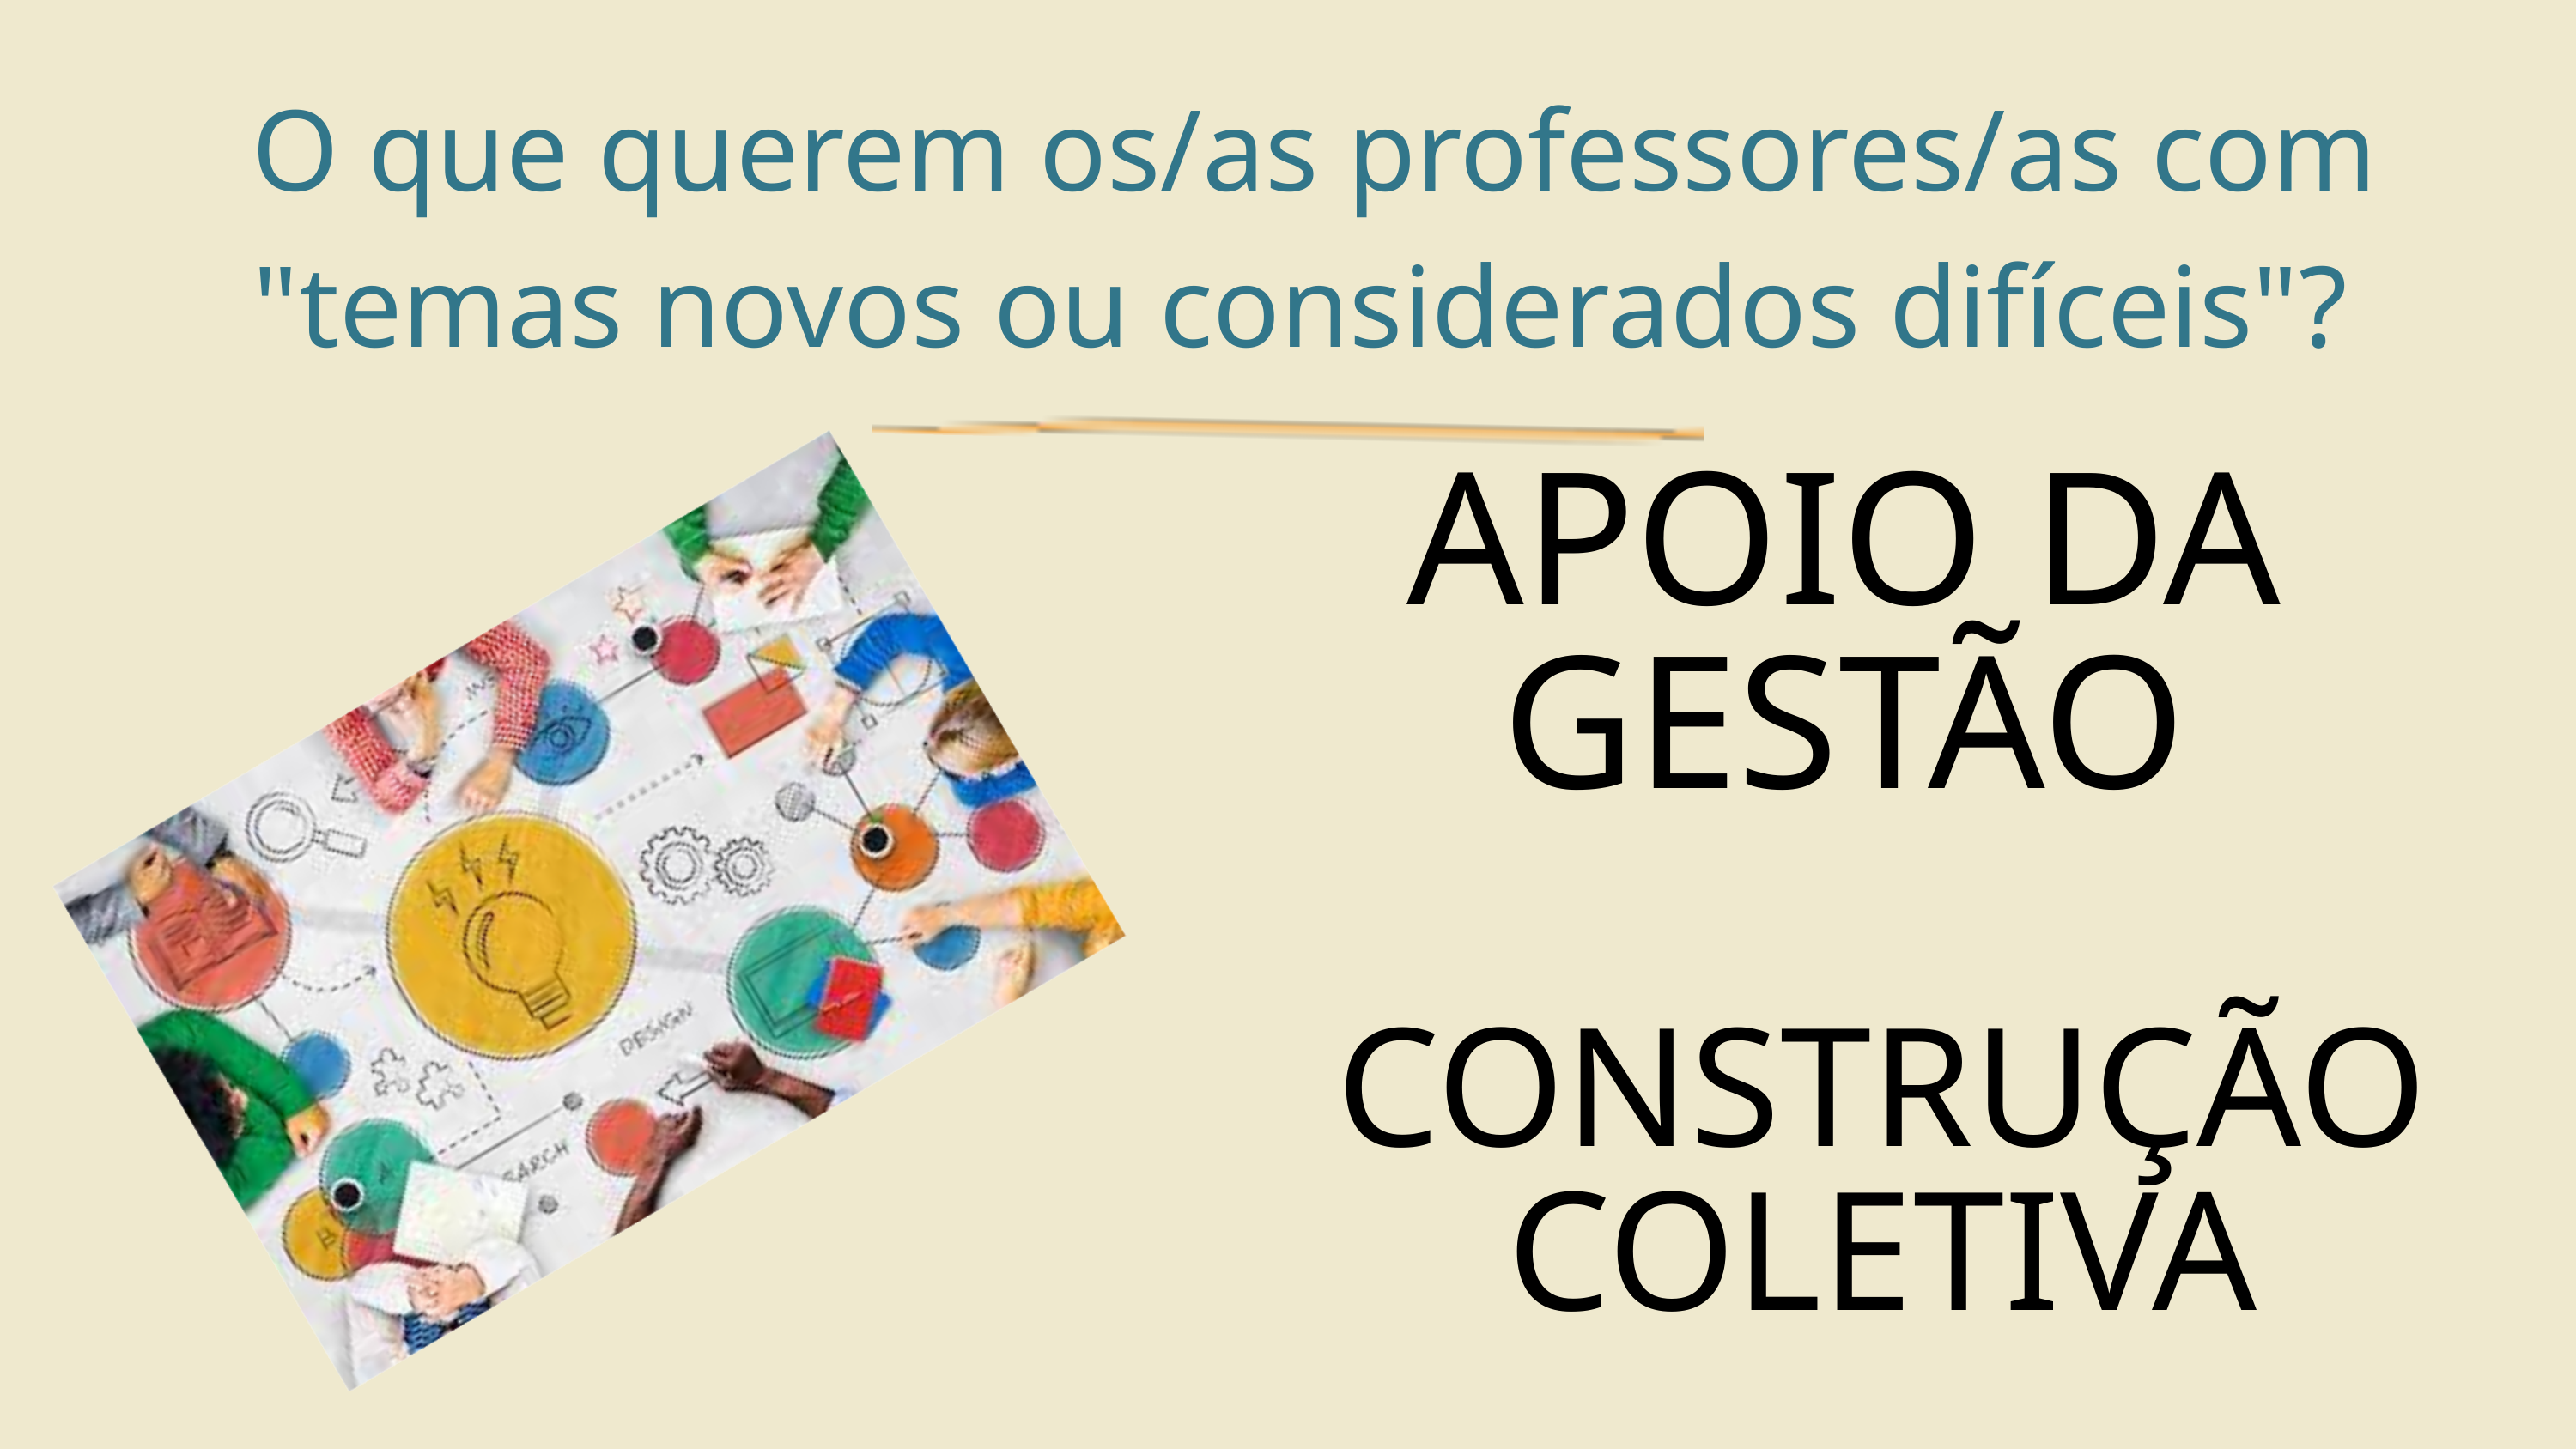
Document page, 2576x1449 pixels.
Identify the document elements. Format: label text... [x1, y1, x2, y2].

text_box APOIO DA GESTÃO [1287, 458, 2400, 826]
picture [872, 410, 1704, 449]
text_box CONSTRUÇÃO COLETIVA [1188, 1015, 2576, 1343]
text_box O que querem os/as professores/as com "temas novos ou considerados difíceis"? [91, 56, 2539, 370]
picture [55, 433, 1124, 1390]
